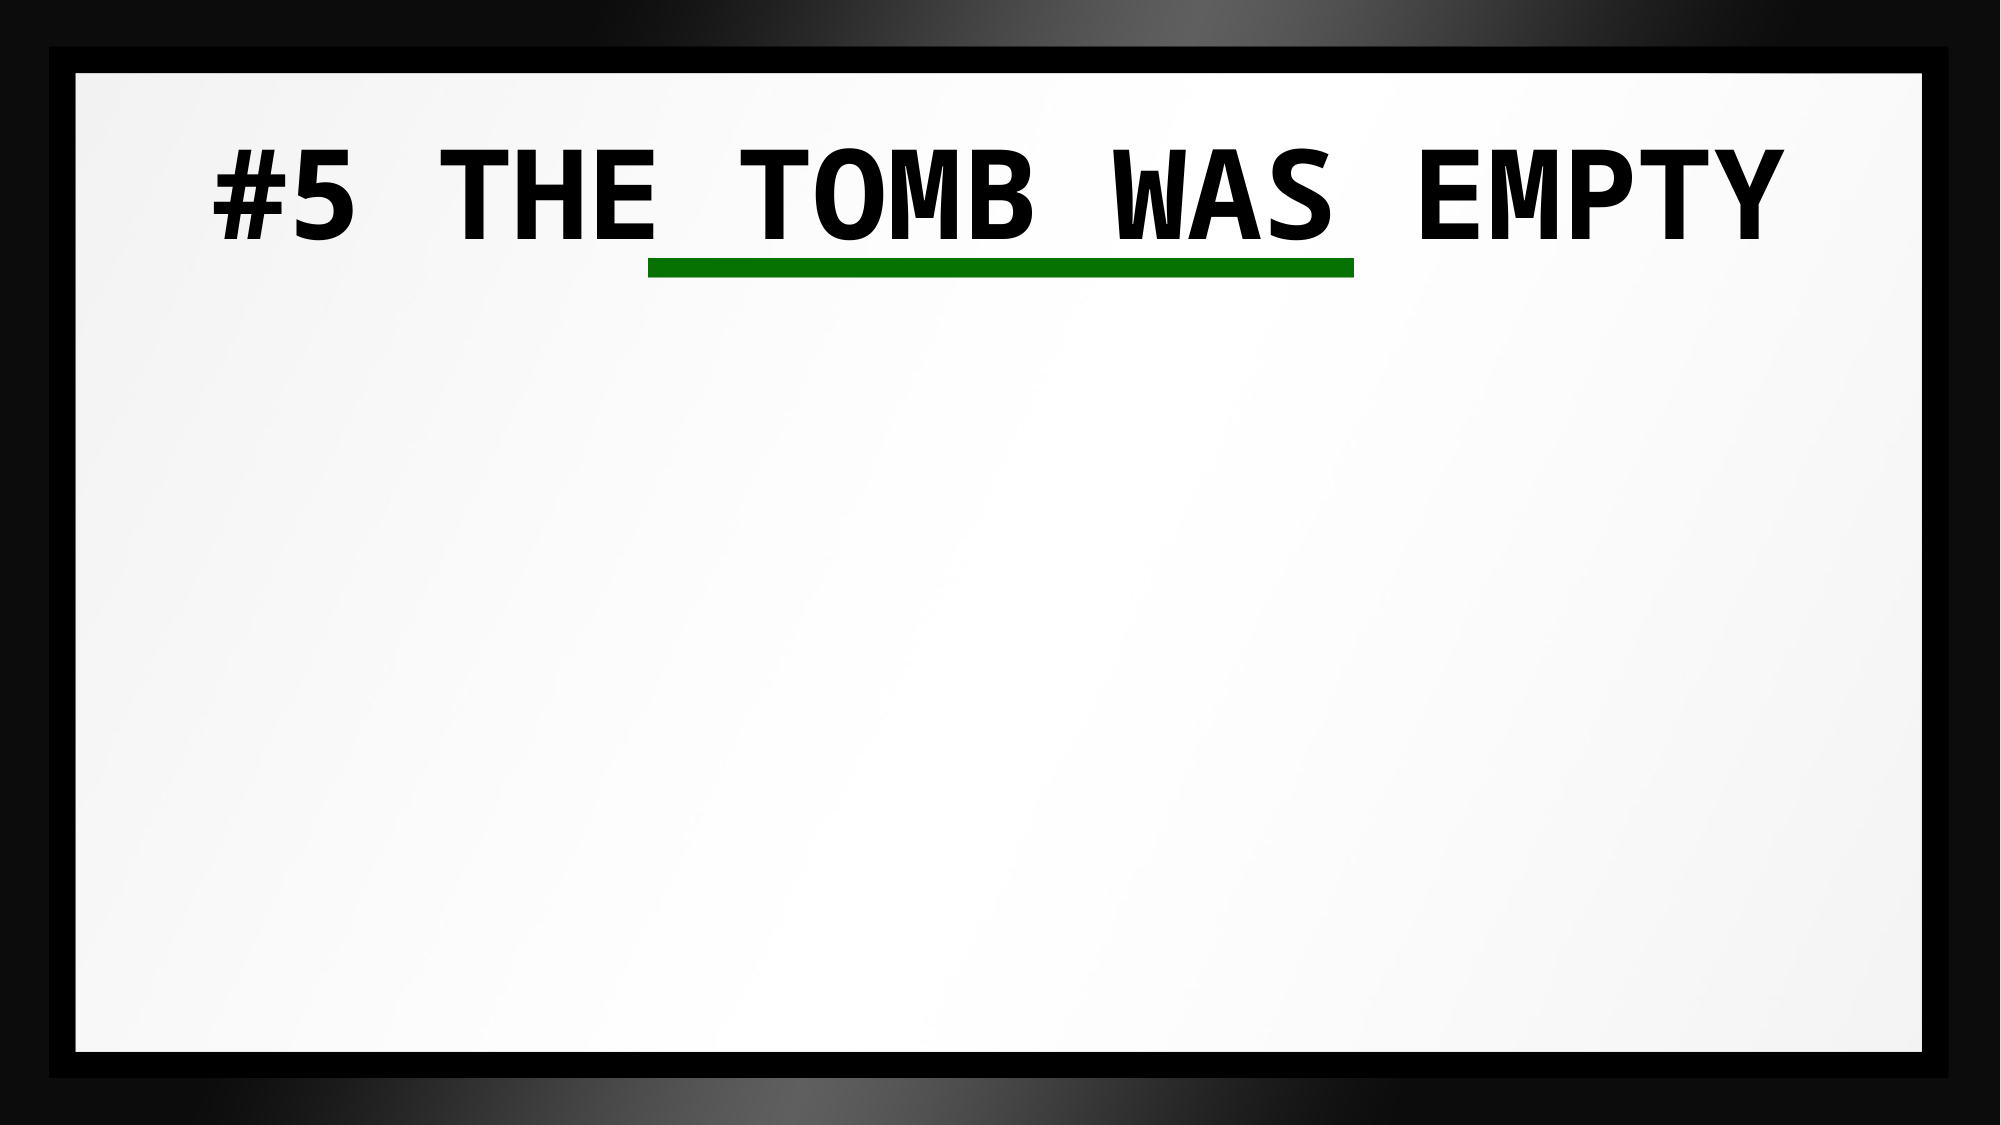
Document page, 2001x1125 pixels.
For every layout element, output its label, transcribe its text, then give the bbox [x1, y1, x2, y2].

title #5 THE TOMB WAS EMPTY [137, 116, 1863, 282]
picture [0, 0, 2001, 1125]
